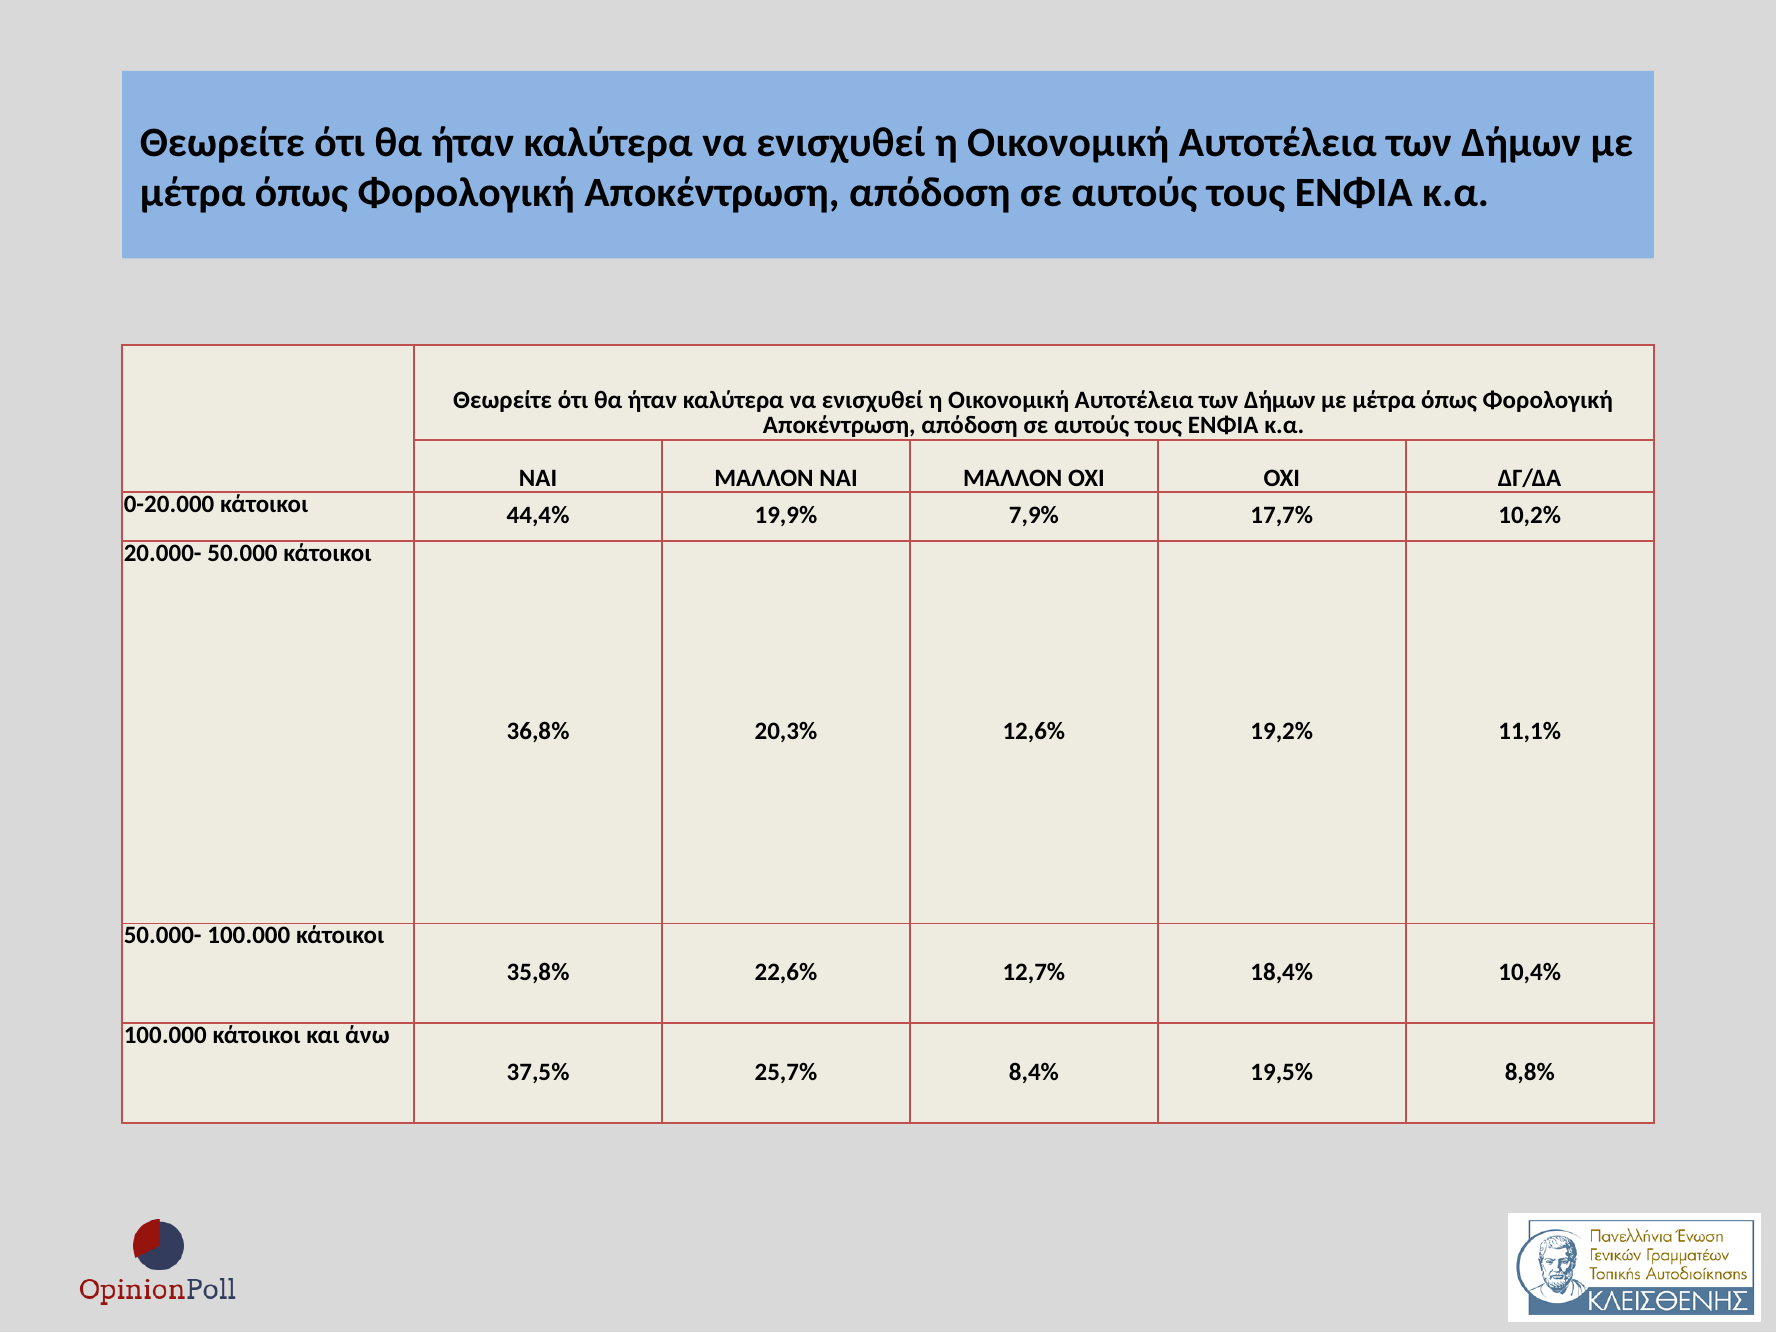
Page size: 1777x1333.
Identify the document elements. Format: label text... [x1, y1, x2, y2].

table_cell 19,9% [663, 493, 909, 540]
picture [1508, 1212, 1761, 1322]
table_cell 7,9% [911, 493, 1157, 540]
table_cell 8,8% [1407, 1024, 1653, 1122]
table_cell 10,2% [1407, 493, 1653, 540]
table_cell 8,4% [911, 1024, 1157, 1122]
table_cell 22,6% [663, 924, 909, 1022]
table_header [123, 346, 413, 491]
table_cell ΟΧΙ [1159, 441, 1405, 491]
table_cell 50.000- 100.000 κάτοικοι [123, 924, 413, 1022]
table_cell 36,8% [415, 542, 661, 923]
table_cell 12,7% [911, 924, 1157, 1022]
table_cell ΜΑΛΛΟΝ ΝΑΙ [663, 441, 909, 491]
table_cell 20.000- 50.000 κάτοικοι [123, 542, 413, 923]
table_cell ΜΑΛΛΟΝ ΟΧΙ [911, 441, 1157, 491]
table_cell 44,4% [415, 493, 661, 540]
table_cell 19,2% [1159, 542, 1405, 923]
table_cell 18,4% [1159, 924, 1405, 1022]
table_cell 0-20.000 κάτοικοι [123, 493, 413, 540]
table_cell 20,3% [663, 542, 909, 923]
table_cell 11,1% [1407, 542, 1653, 923]
table_cell ΝΑΙ [415, 441, 661, 491]
table_cell 100.000 κάτοικοι και άνω [123, 1024, 413, 1122]
table_cell ΔΓ/ΔΑ [1407, 441, 1653, 491]
table_header Θεωρείτε ότι θα ήταν καλύτερα να ενισχυθεί η Οικονομική Αυτοτέλεια των Δήμων με μέτρα όπως Φορολογική Αποκέντρωση, απόδοση σε αυτούς τους ΕΝΦΙΑ κ.α. [415, 346, 1653, 439]
table_cell 10,4% [1407, 924, 1653, 1022]
table_cell 19,5% [1159, 1024, 1405, 1122]
table_cell 37,5% [415, 1024, 661, 1122]
table_cell 17,7% [1159, 493, 1405, 540]
table_cell 12,6% [911, 542, 1157, 923]
picture [73, 1213, 243, 1306]
table_cell 35,8% [415, 924, 661, 1022]
title Θεωρείτε ότι θα ήταν καλύτερα να ενισχυθεί η Οικονομική Αυτοτέλεια των Δήμων με μέτρα όπως Φορολογική Αποκέντρωση, απόδοση σε αυτούς τους ΕΝΦΙΑ κ.α. [122, 70, 1654, 259]
table_cell 25,7% [663, 1024, 909, 1122]
